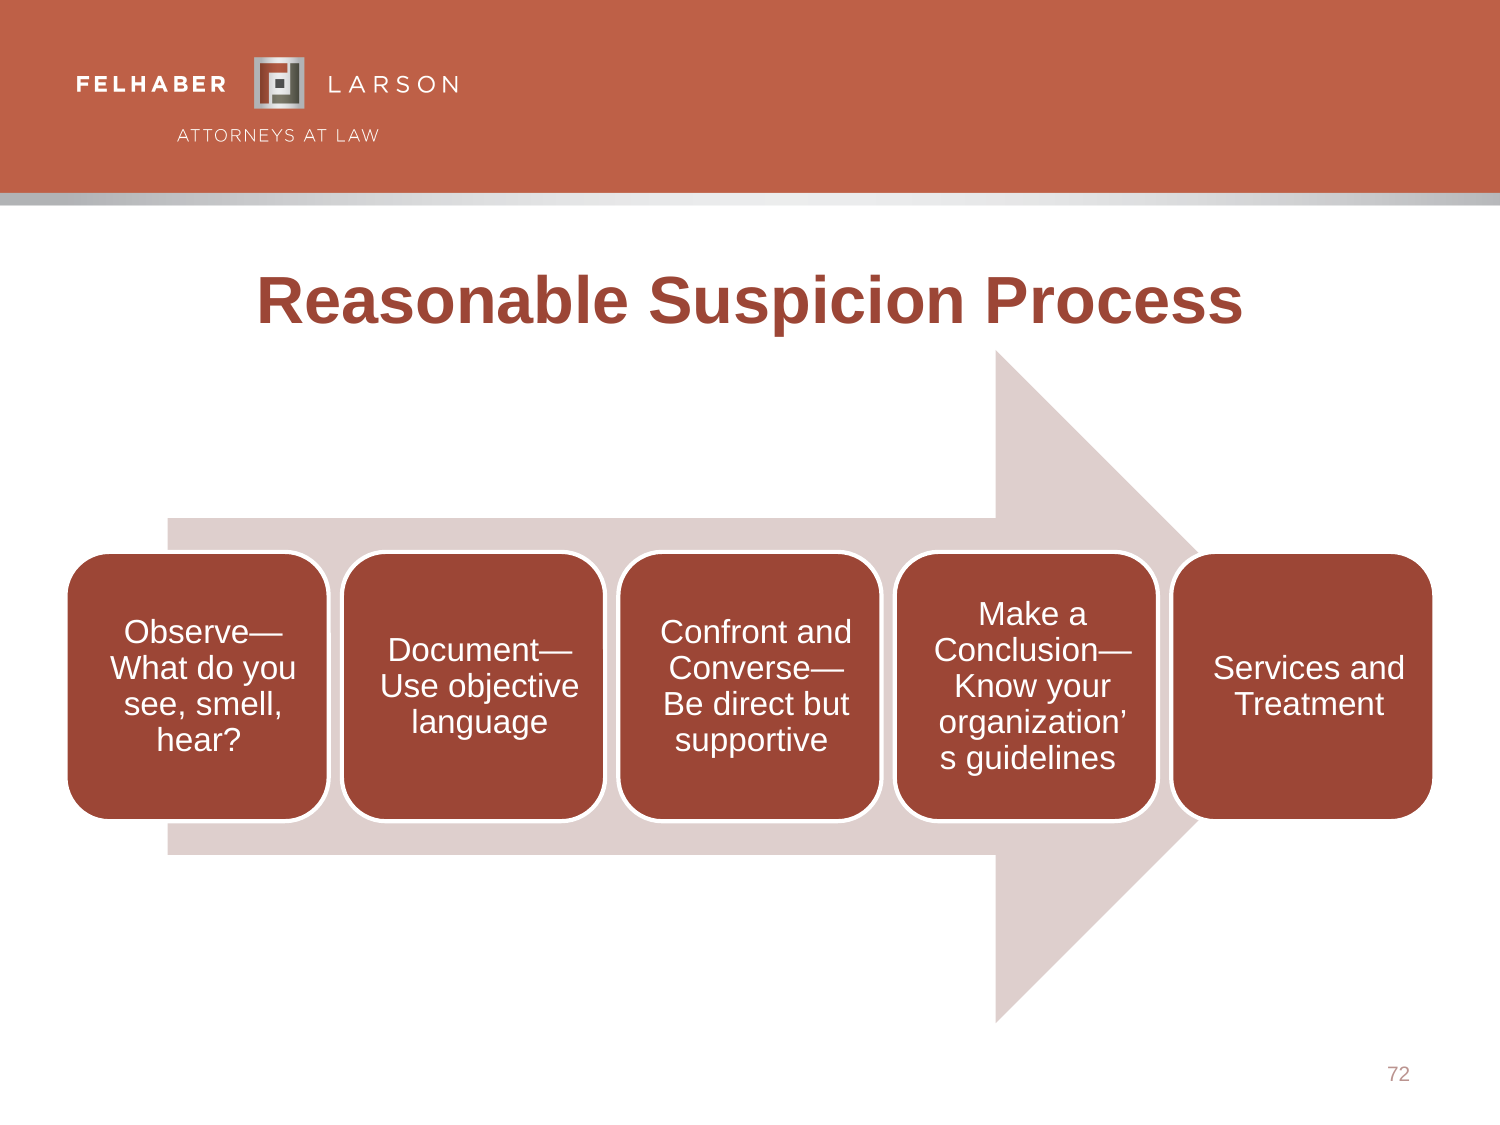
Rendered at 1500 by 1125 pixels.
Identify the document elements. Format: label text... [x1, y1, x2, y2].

title Reasonable Suspicion Process [100, 229, 1401, 348]
picture [0, 0, 1500, 206]
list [64, 349, 1436, 1024]
slide_number 72 [1074, 1042, 1425, 1103]
